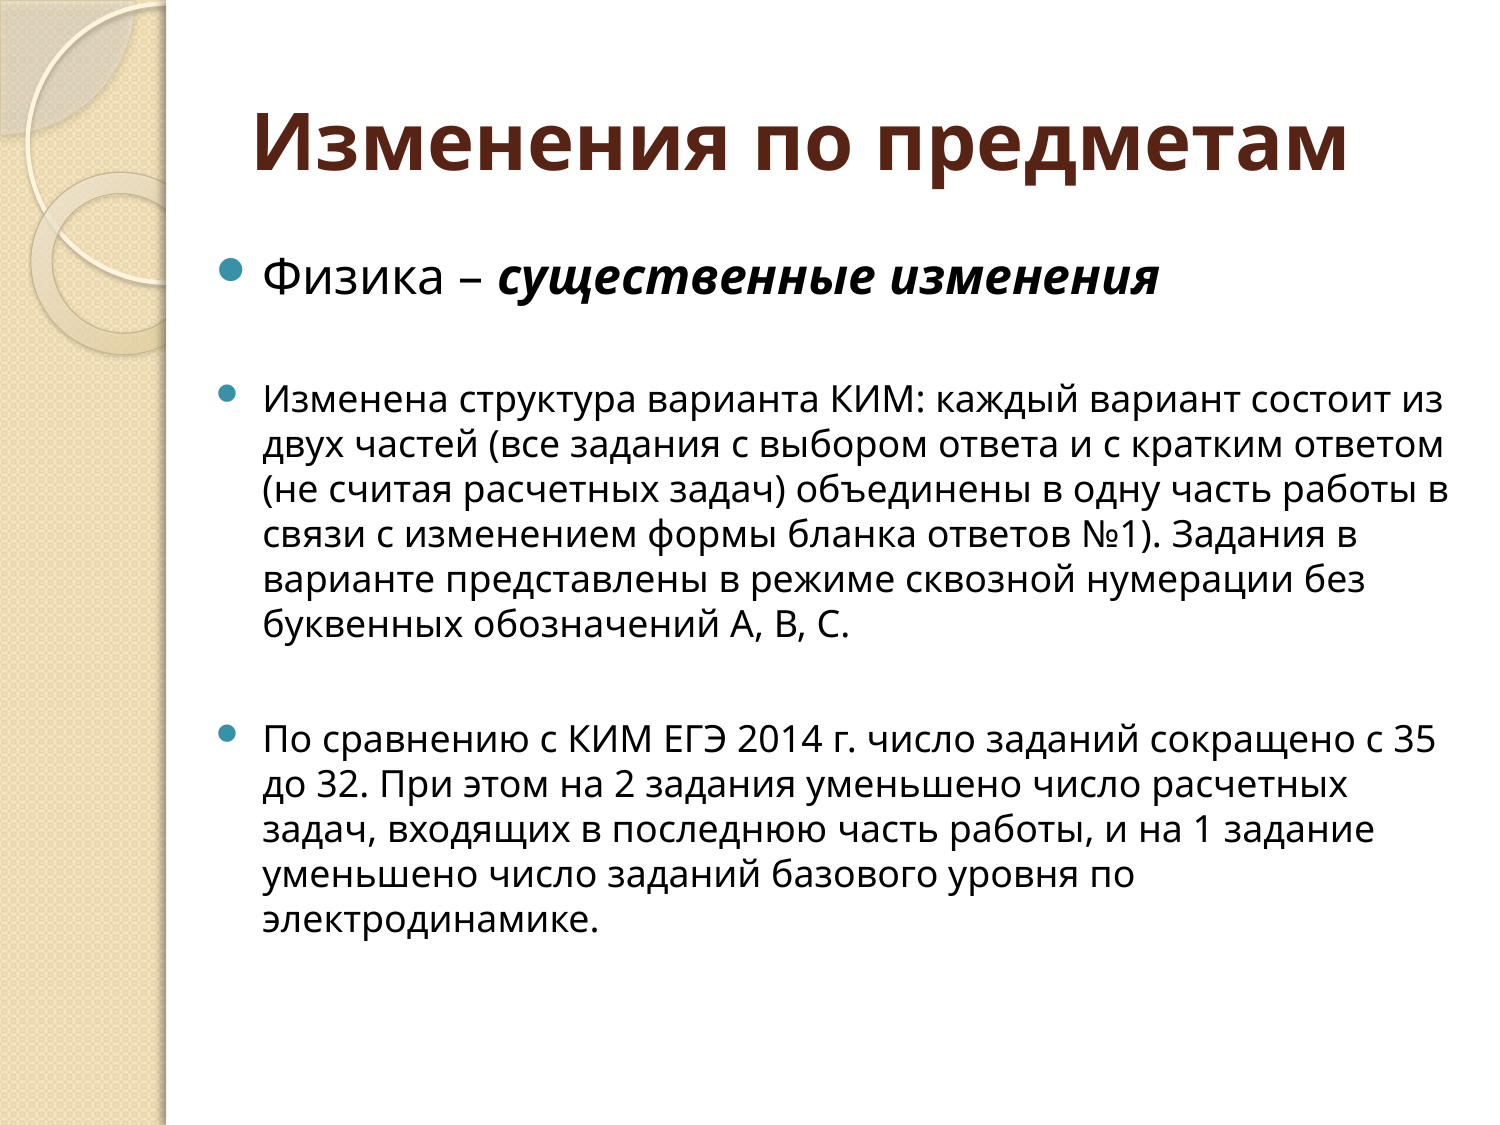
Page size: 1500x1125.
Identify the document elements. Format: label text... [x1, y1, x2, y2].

title Изменения по предметам [235, 45, 1466, 233]
list Физика – существенные изменения Изменена структура варианта КИМ: каждый вариант состоит из двух частей (все задания с выбором ответа и с кратким ответом (не считая расчетных задач) объединены в одну часть работы в связи с изменением формы бланка ответов №1). Задания в варианте представлены в режиме сквозной нумерации без буквенных обозначений А, В, С. По сравнению с КИМ ЕГЭ 2014 г. число заданий сокращено с 35 до 32. При этом на 2 задания уменьшено число расчетных задач, входящих в последнюю часть работы, и на 1 задание уменьшено число заданий базового уровня по электродинамике. [187, 237, 1466, 1025]
